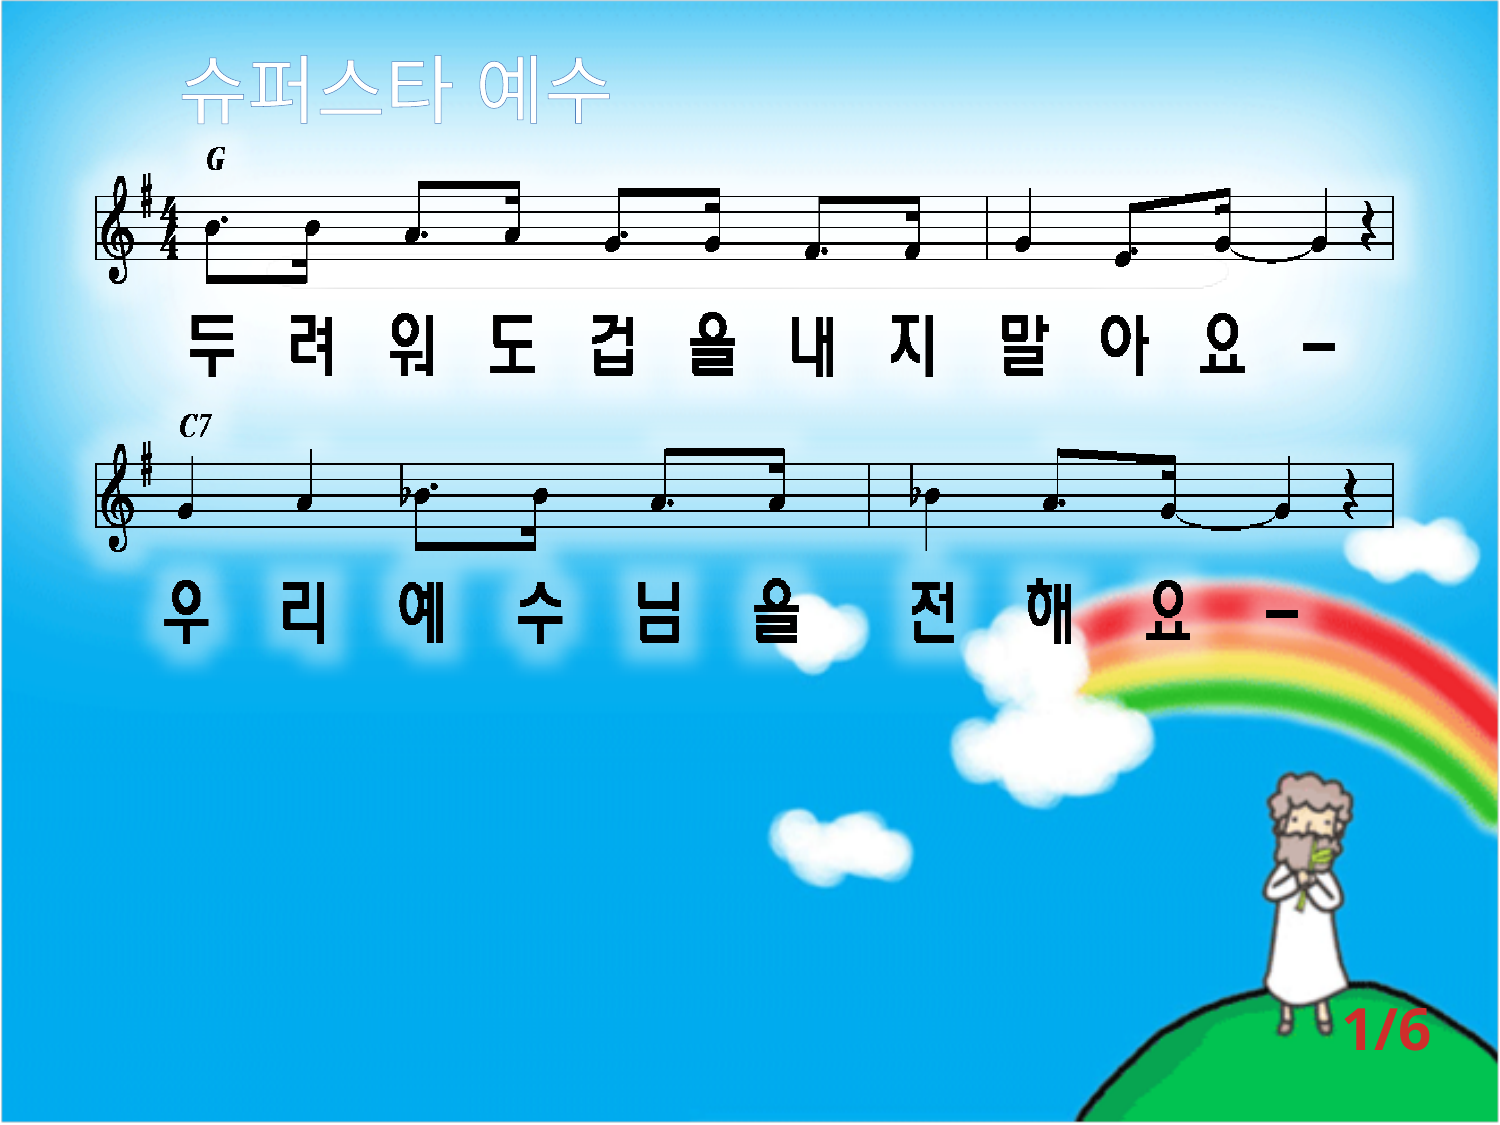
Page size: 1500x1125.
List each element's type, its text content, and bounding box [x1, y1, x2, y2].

text_box 1/6 [1326, 984, 1447, 1070]
text_box 슈퍼스타 예수 [163, 35, 629, 99]
picture [0, 0, 1500, 1125]
